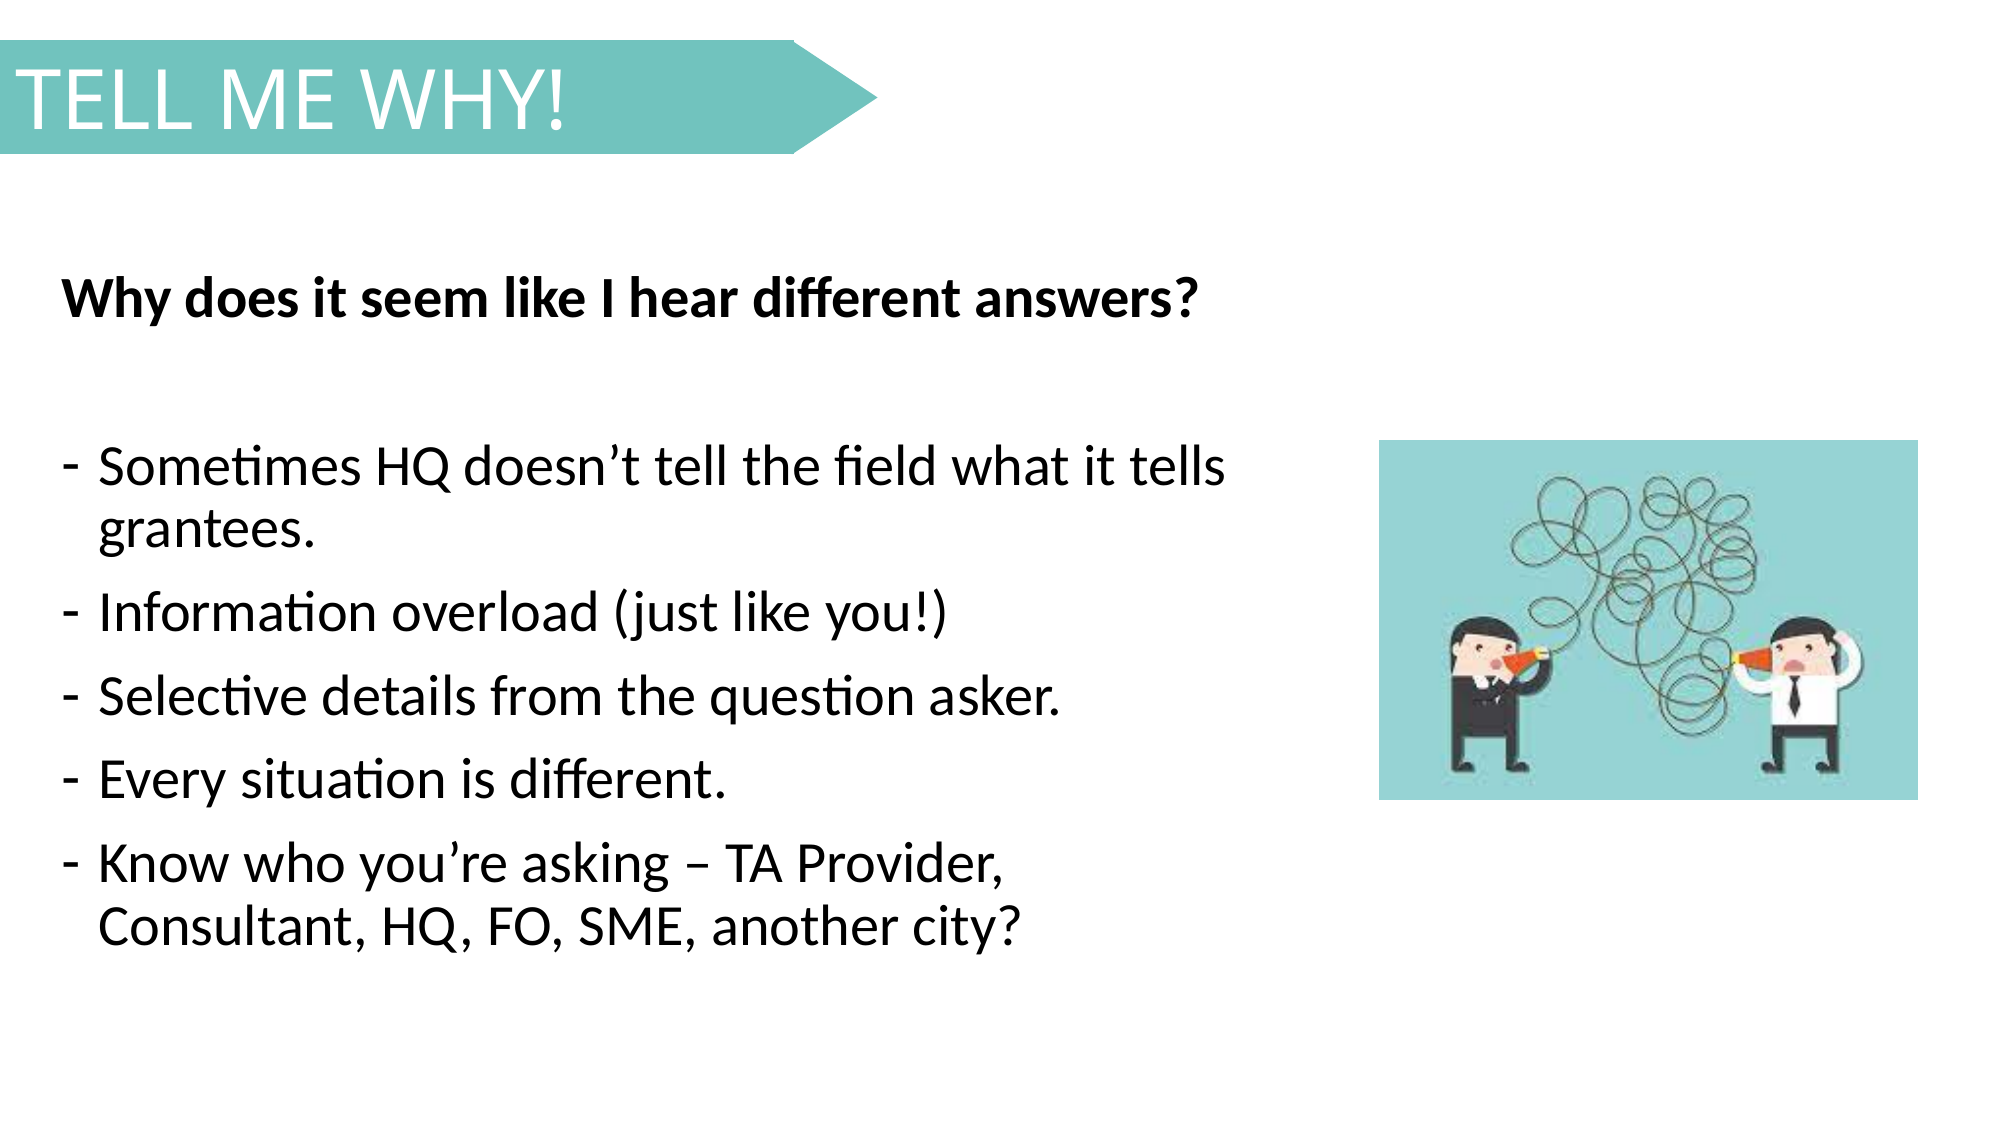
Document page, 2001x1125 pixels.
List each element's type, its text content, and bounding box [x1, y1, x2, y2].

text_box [0, 41, 876, 153]
text_box TELL ME WHY! [0, 0, 1725, 212]
text_box Why does it seem like I hear different answers? Sometimes HQ doesn’t tell the field what it tells grantees. Information overload (just like you!) Selective details from the question asker. Every situation is different. Know who you’re asking – TA Provider, Consultant, HQ, FO, SME, another city? [46, 260, 1248, 1038]
picture [1379, 440, 1918, 800]
